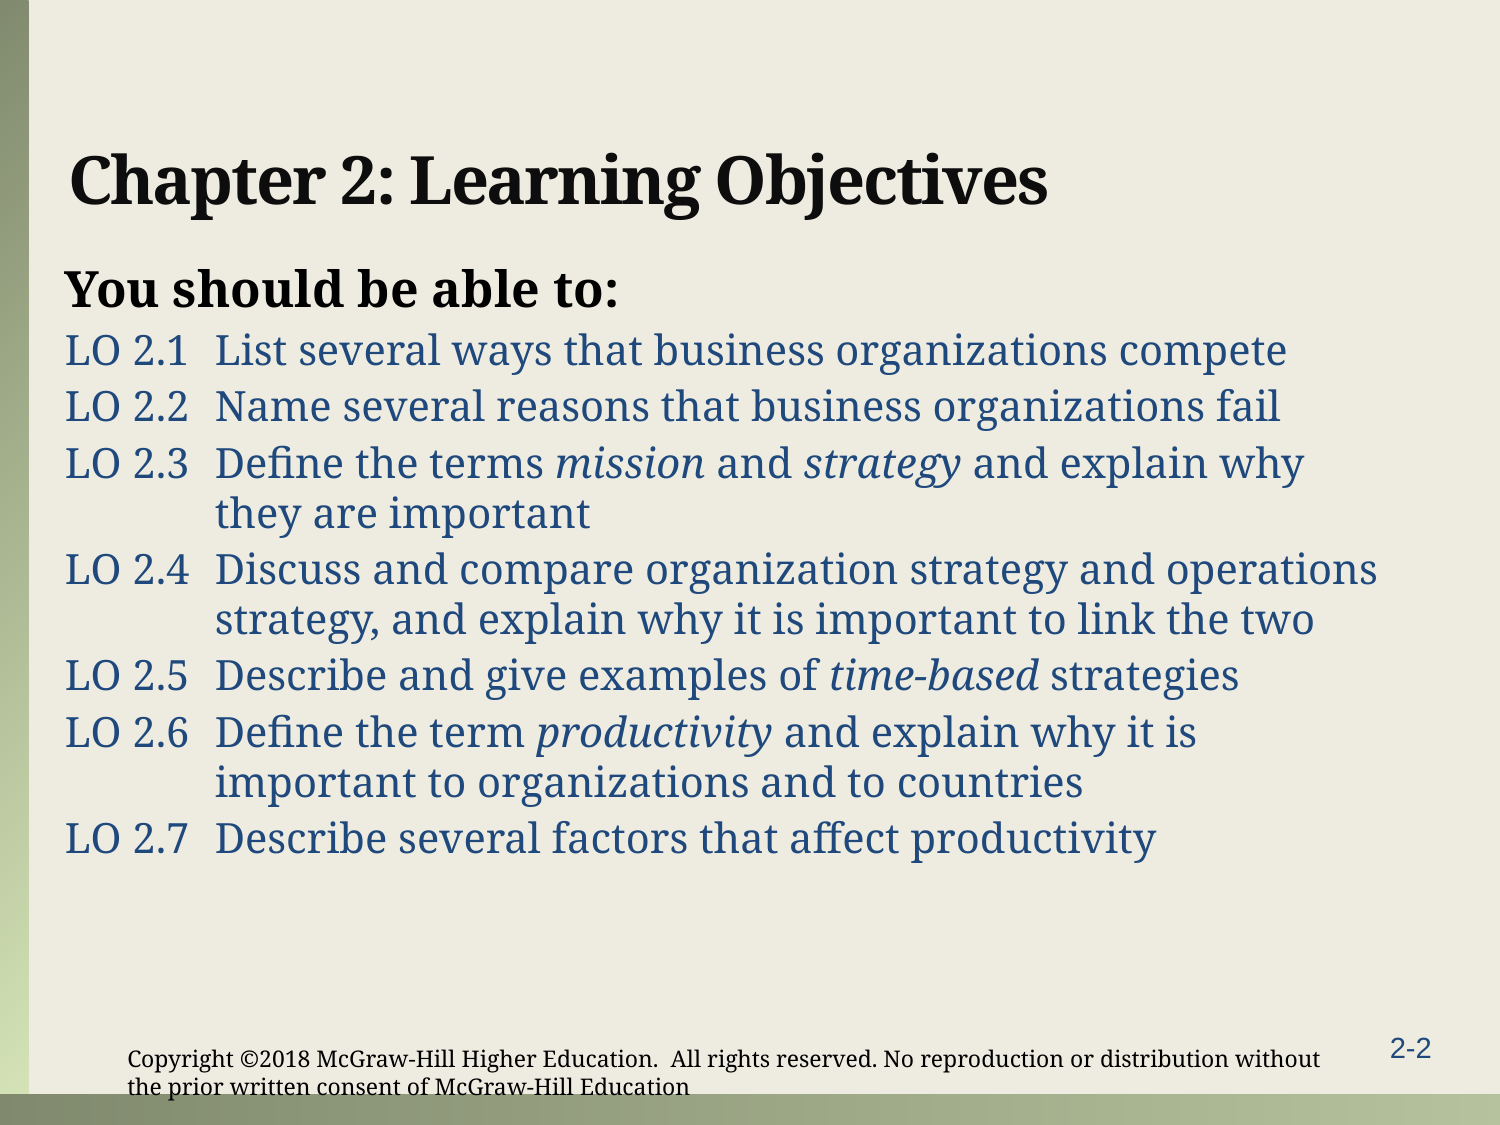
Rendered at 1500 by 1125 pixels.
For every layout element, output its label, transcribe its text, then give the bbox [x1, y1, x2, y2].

list You should be able to: LO 2.1 List several ways that business organizations compete LO 2.2 Name several reasons that business organizations fail LO 2.3 Define the terms mission and strategy and explain why they are important LO 2.4 Discuss and compare organization strategy and operations strategy, and explain why it is important to link the two LO 2.5 Describe and give examples of time-based strategies LO 2.6 Define the term productivity and explain why it is important to organizations and to countries LO 2.7 Describe several factors that affect productivity [50, 249, 1400, 1000]
text_box Copyright ©2018 McGraw-Hill Higher Education. All rights reserved. No reproduction or distribution without the prior written consent of McGraw-Hill Education [112, 1037, 1363, 1125]
title Chapter 2: Learning Objectives [53, 24, 1404, 225]
